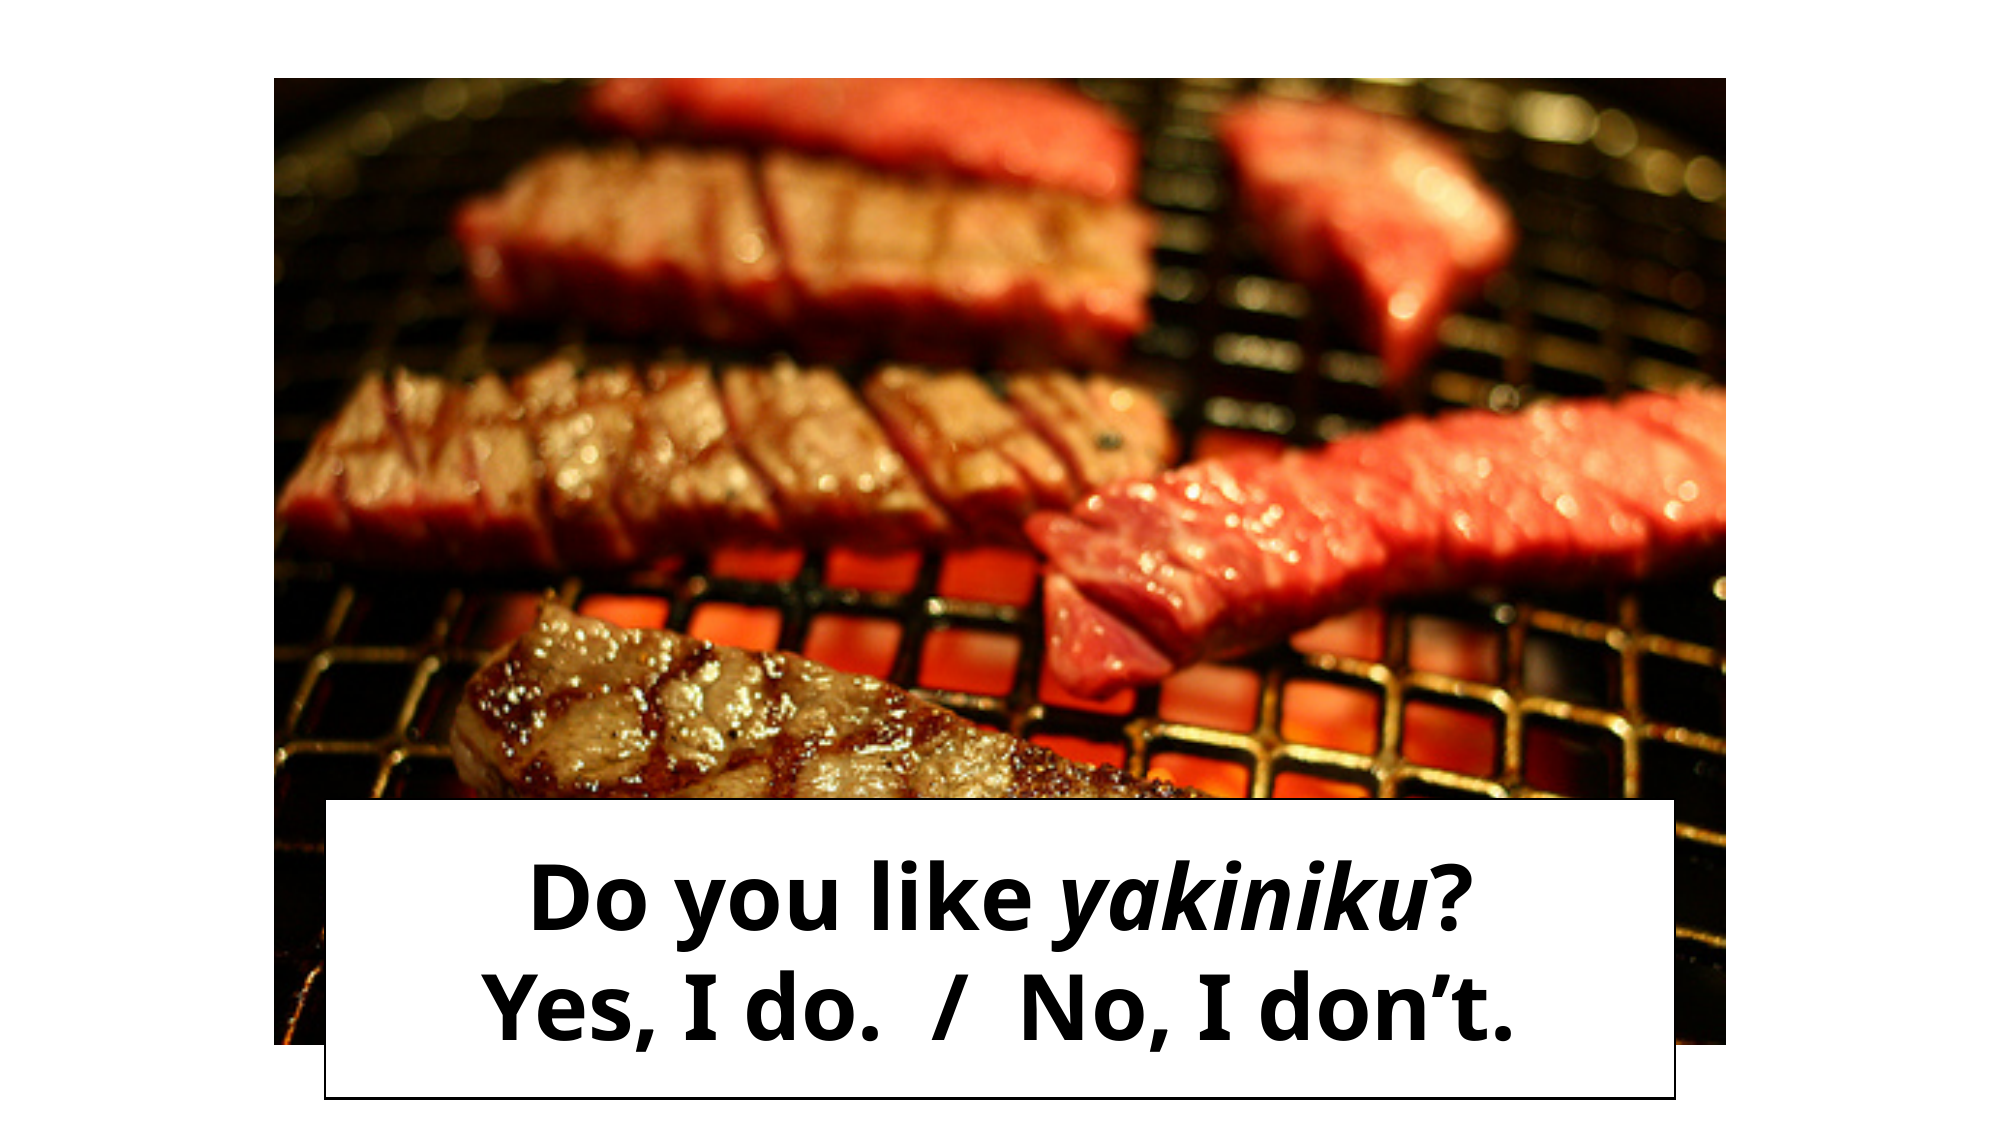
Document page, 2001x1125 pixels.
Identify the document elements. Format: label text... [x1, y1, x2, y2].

text_box Do you like yakiniku? Yes, I do. / No, I don’t. [324, 1045, 1676, 1100]
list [274, 78, 1726, 1045]
